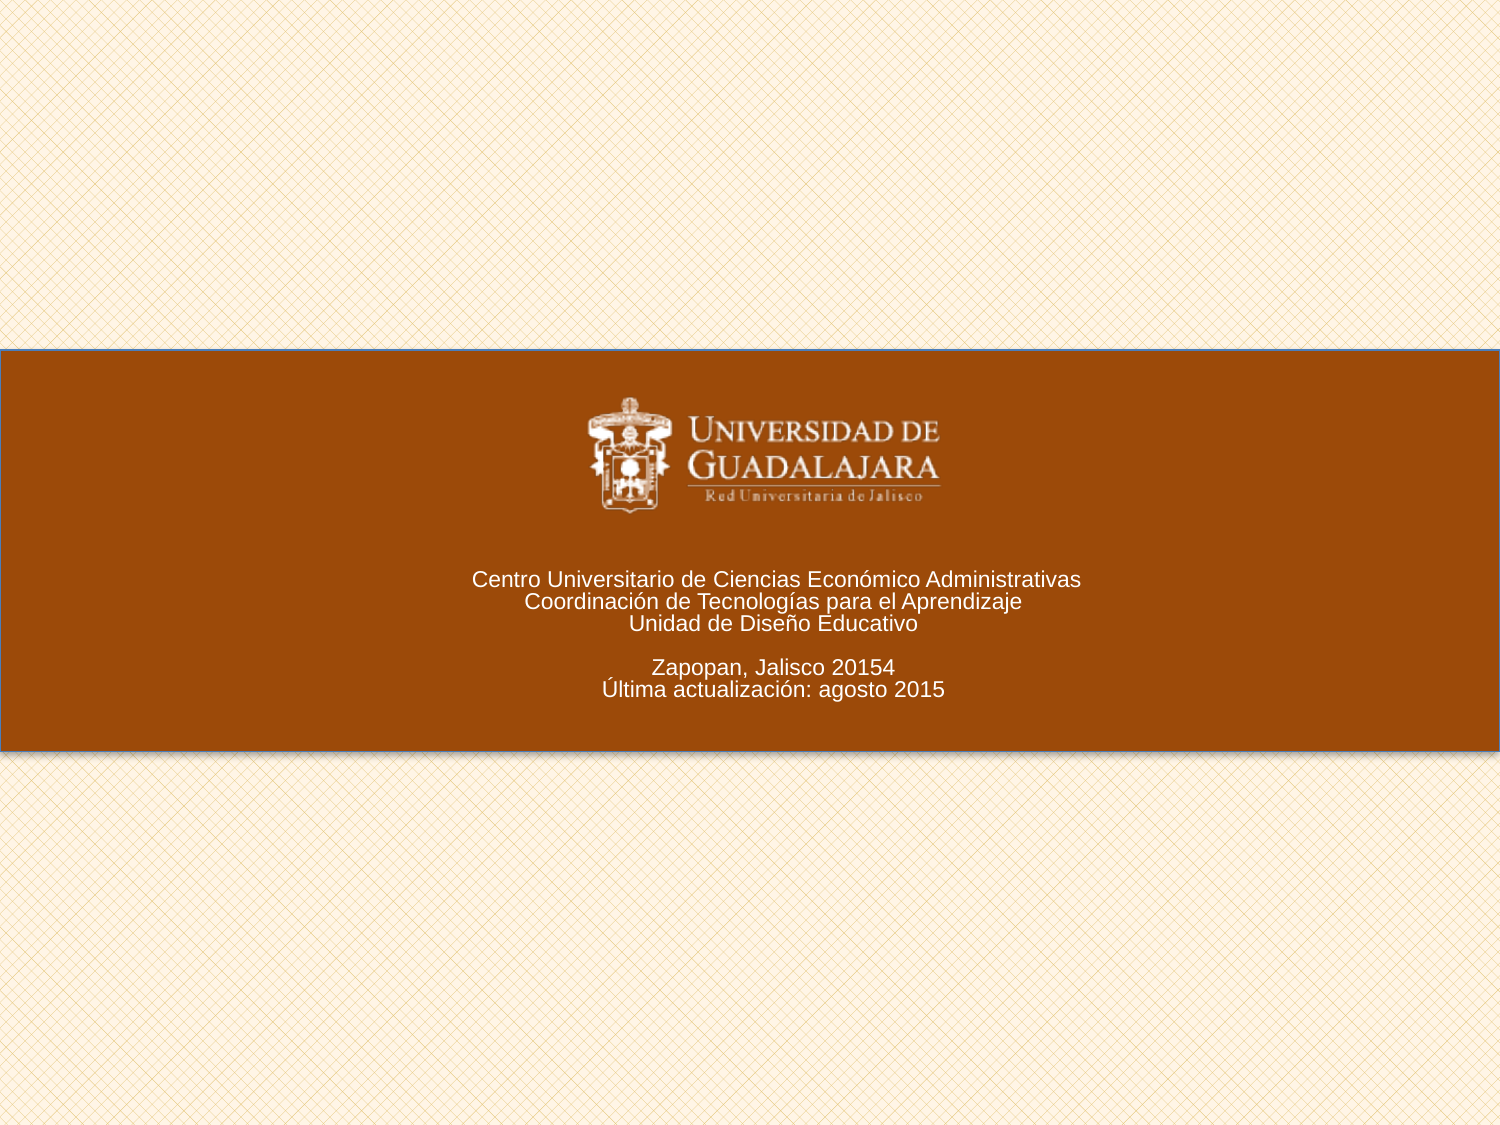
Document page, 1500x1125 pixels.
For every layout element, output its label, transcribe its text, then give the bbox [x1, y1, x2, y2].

text_box [0, 349, 1500, 752]
text_box Centro Universitario de Ciencias Económico Administrativas Coordinación de Tecnologías para el Aprendizaje Unidad de Diseño Educativo Zapopan, Jalisco 20154 Última actualización: agosto 2015 [336, 562, 1211, 709]
text_box [17, 54, 1489, 130]
picture [575, 385, 951, 528]
